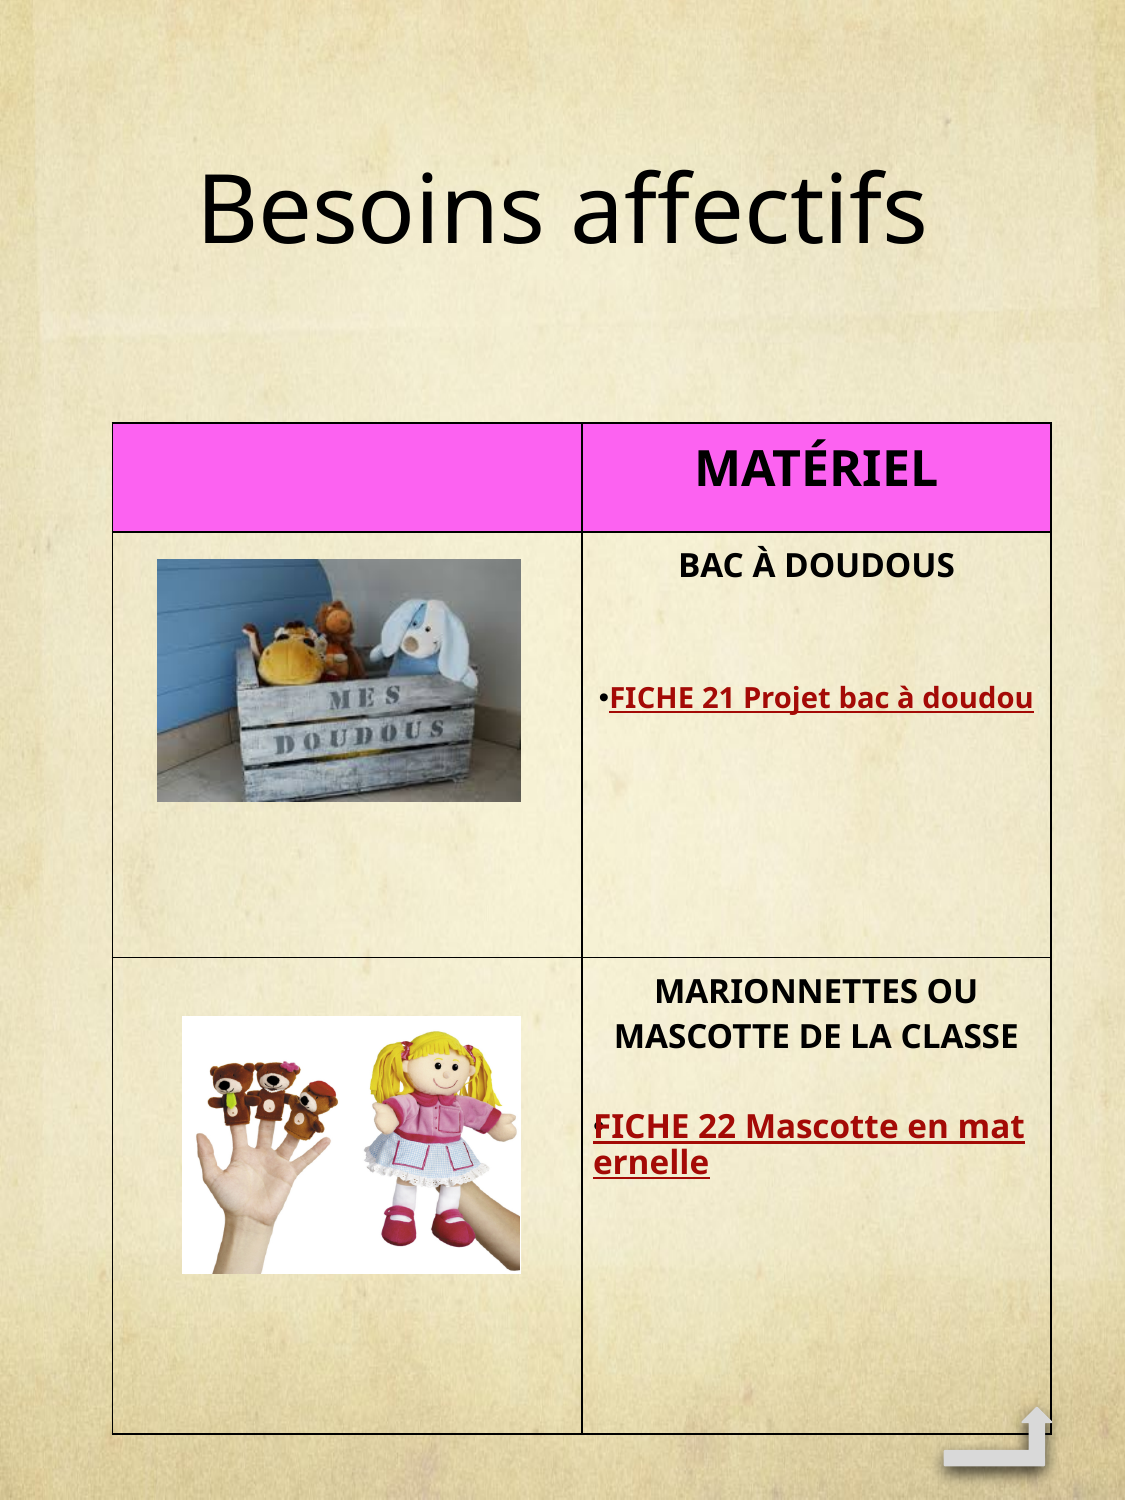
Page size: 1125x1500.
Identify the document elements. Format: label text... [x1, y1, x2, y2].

table_cell [113, 958, 581, 1433]
table_cell MARIONNETTES OU MASCOTTE DE LA CLASSE FICHE 22 Mascotte en maternelle [583, 958, 1050, 1433]
table_cell BAC À DOUDOUS FICHE 21 Projet bac à doudou [583, 533, 1050, 957]
picture [0, 0, 1125, 1500]
table_header MATÉRIEL [583, 424, 1050, 531]
table_header [113, 424, 581, 531]
table_cell [113, 533, 581, 957]
text_box [943, 1406, 1053, 1467]
title Besoins affectifs [112, 110, 1013, 300]
